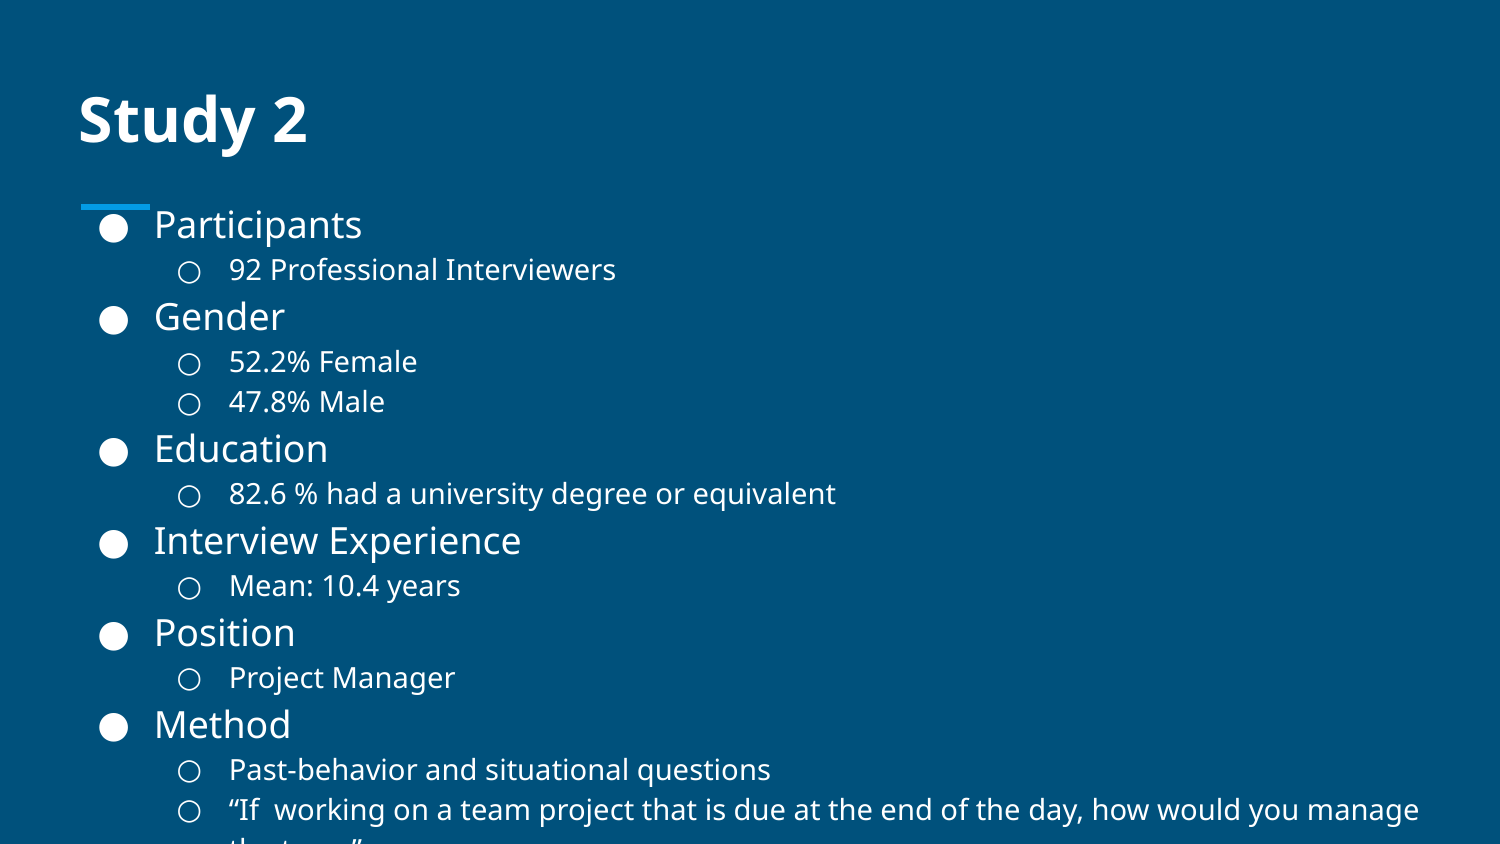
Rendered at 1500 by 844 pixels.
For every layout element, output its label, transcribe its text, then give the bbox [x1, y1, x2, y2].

title Study 2 [63, 57, 1437, 171]
list Participants 92 Professional Interviewers Gender 52.2% Female 47.8% Male Education 82.6 % had a university degree or equivalent Interview Experience Mean: 10.4 years Position Project Manager Method Past-behavior and situational questions “If working on a team project that is due at the end of the day, how would you manage the team” [63, 179, 1486, 823]
